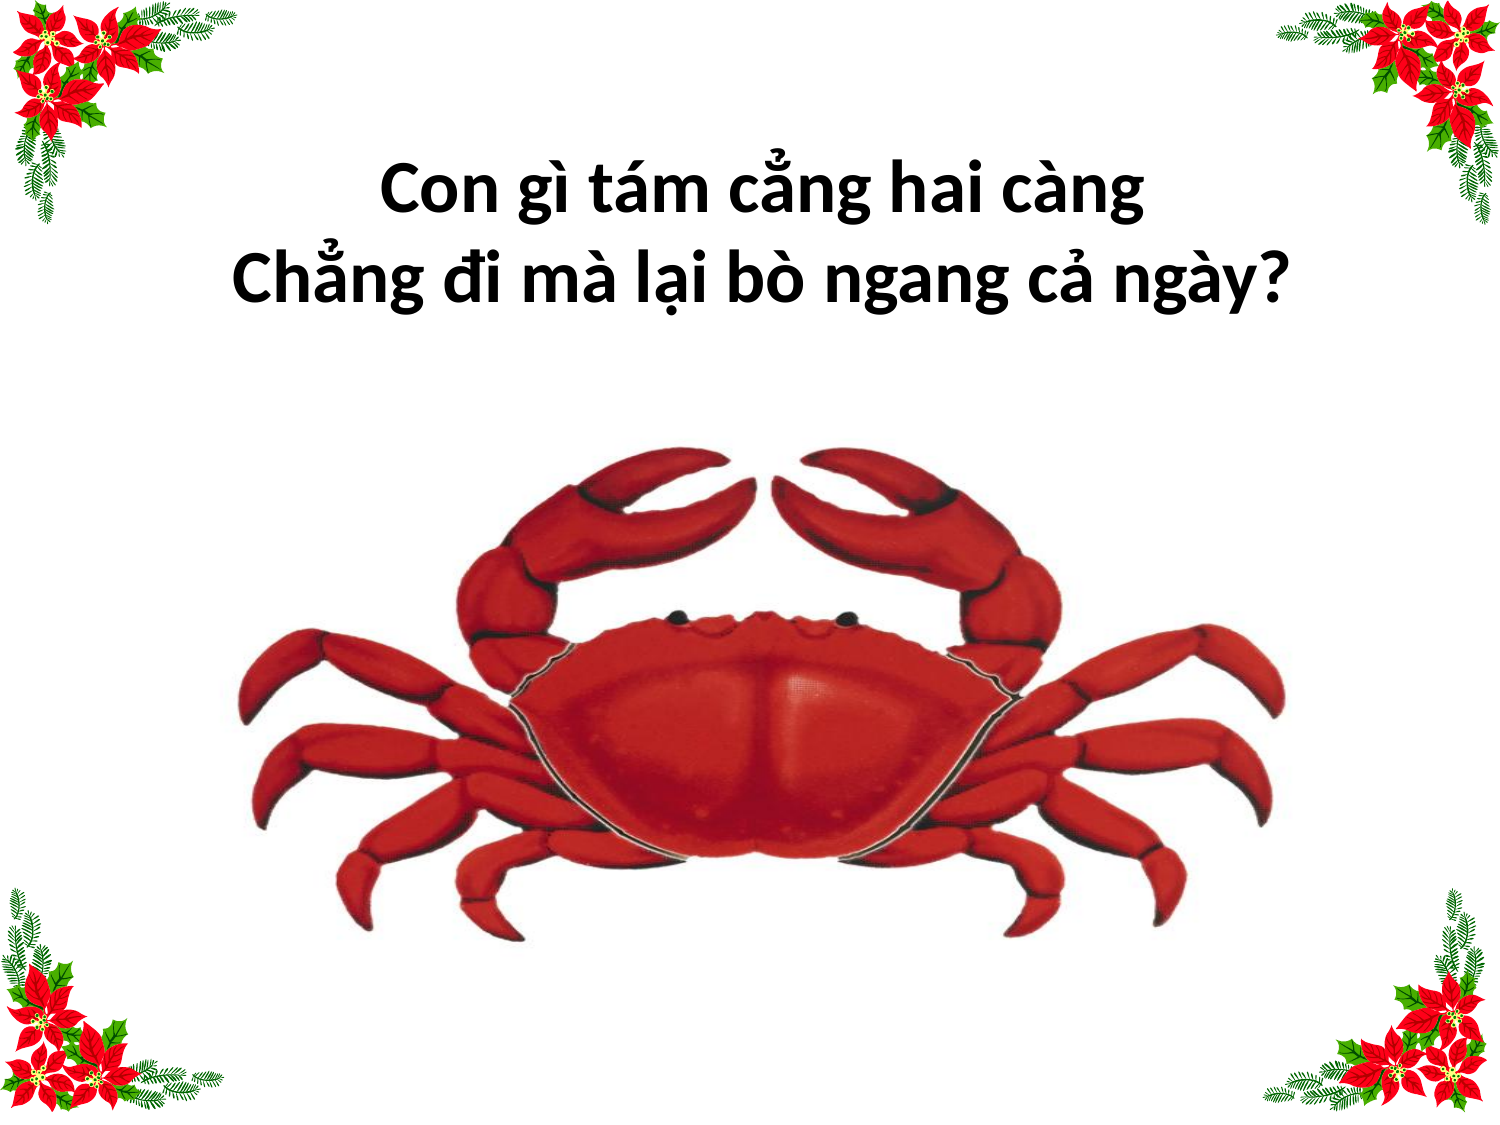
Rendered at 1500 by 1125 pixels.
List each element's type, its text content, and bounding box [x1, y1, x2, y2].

picture [12, 0, 238, 225]
title Con gì tám cẳng hai càng Chẳng đi mà lại bò ngang cả ngày? [113, 112, 1414, 343]
picture [0, 387, 1488, 1113]
picture [1275, 0, 1500, 225]
